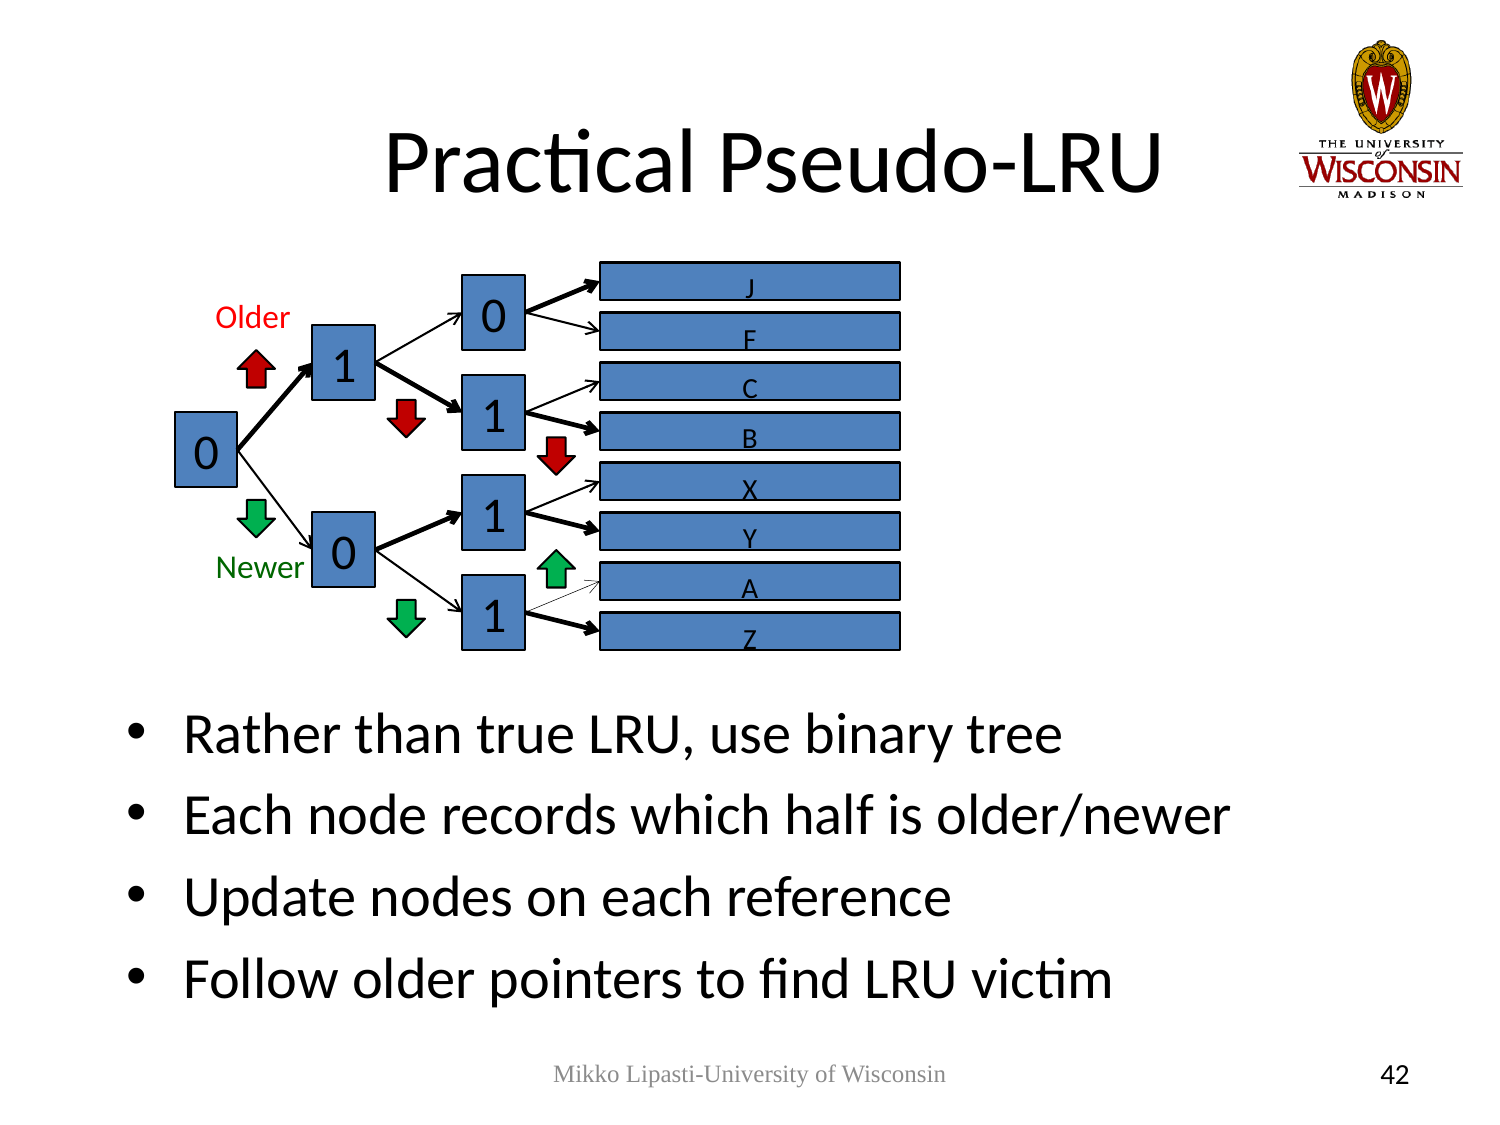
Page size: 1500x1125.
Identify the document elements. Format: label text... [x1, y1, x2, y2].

slide_number 42 [1250, 1042, 1425, 1103]
text_box 1 [462, 574, 525, 650]
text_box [524, 480, 601, 512]
footer Mikko Lipasti-University of Wisconsin [512, 1042, 988, 1103]
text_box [374, 512, 463, 549]
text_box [524, 380, 601, 412]
title Practical Pseudo-LRU [111, 99, 1438, 213]
text_box 0 [316, 512, 372, 588]
text_box X [599, 462, 900, 500]
list Rather than true LRU, use binary tree Each node records which half is older/newer Update nodes on each reference Follow older pointers to find LRU victim [111, 687, 1387, 1088]
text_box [374, 549, 463, 613]
text_box F [599, 312, 900, 350]
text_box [524, 412, 601, 432]
text_box [537, 549, 576, 579]
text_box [237, 362, 313, 449]
text_box Older [200, 287, 306, 343]
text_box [524, 512, 601, 532]
text_box Newer [200, 537, 321, 593]
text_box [524, 581, 601, 612]
text_box A [599, 562, 900, 600]
text_box 1 [462, 374, 525, 450]
text_box 0 [462, 274, 525, 350]
text_box [390, 422, 422, 438]
picture [1299, 37, 1463, 200]
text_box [524, 312, 601, 332]
text_box [246, 350, 267, 360]
text_box 1 [312, 324, 369, 400]
text_box Y [599, 512, 900, 550]
text_box 1 [462, 474, 525, 550]
text_box 0 [174, 412, 232, 488]
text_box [374, 362, 463, 413]
text_box C [599, 362, 900, 400]
text_box B [599, 412, 900, 450]
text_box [524, 612, 601, 632]
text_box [237, 449, 313, 551]
text_box Z [599, 612, 900, 650]
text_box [524, 281, 601, 312]
text_box [389, 621, 423, 638]
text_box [374, 312, 463, 362]
text_box J [599, 262, 900, 300]
text_box [537, 441, 576, 475]
